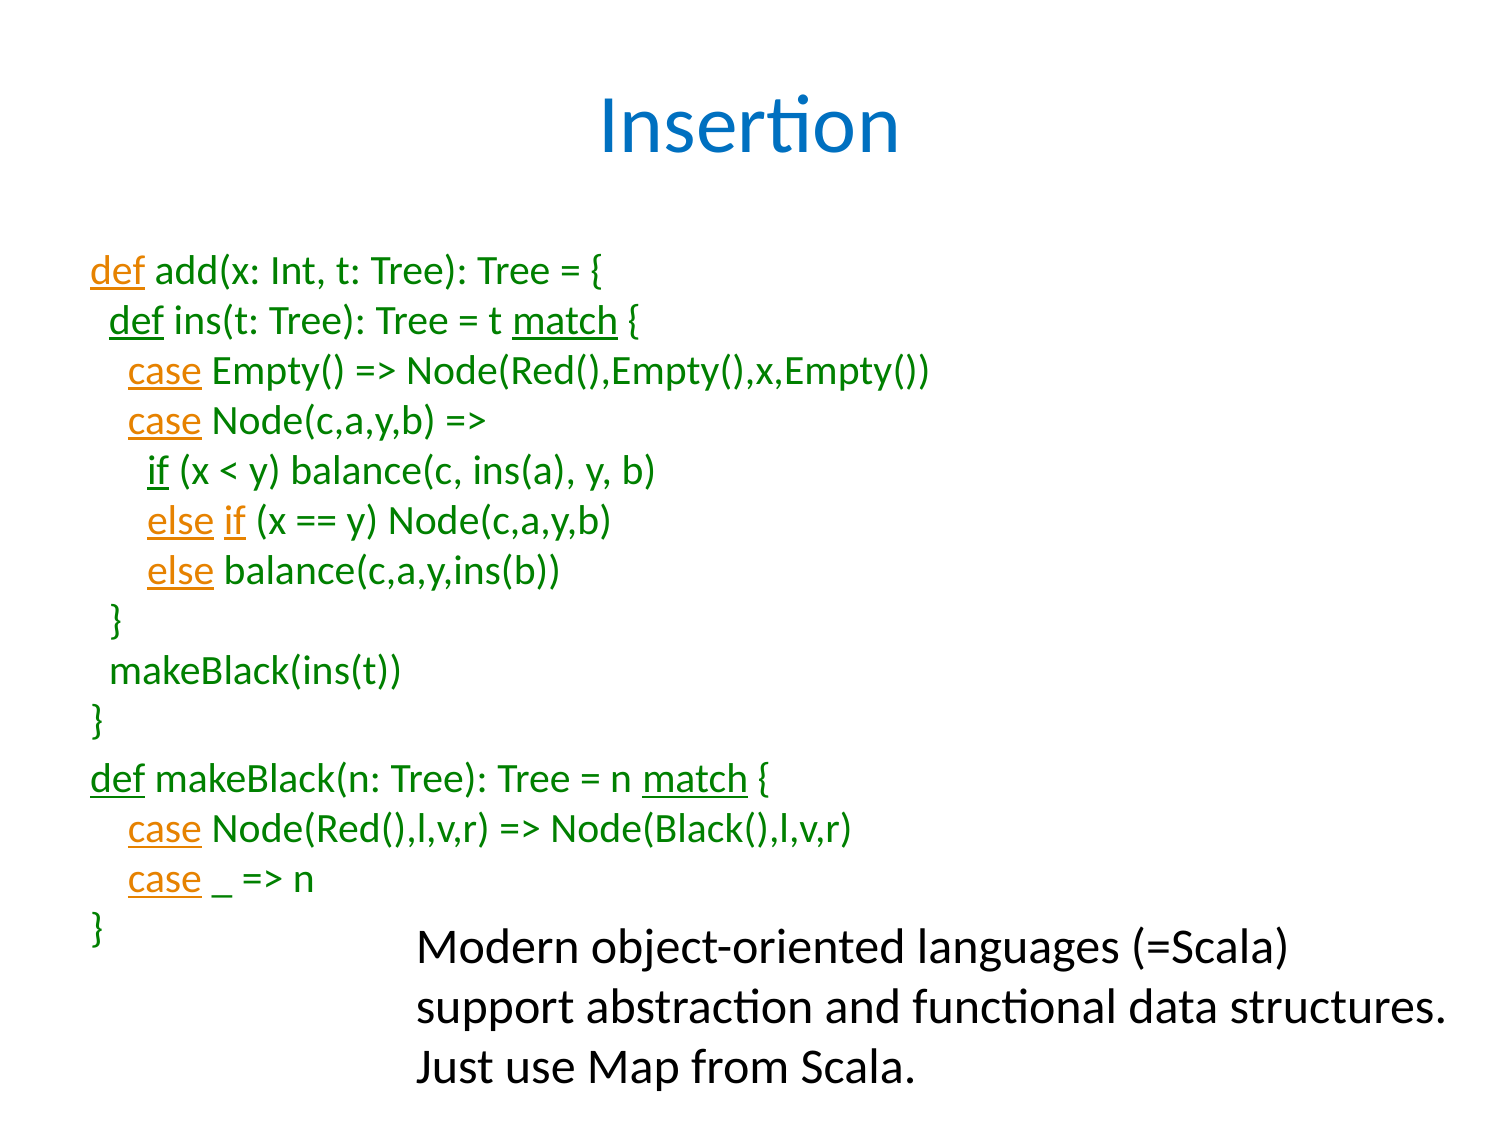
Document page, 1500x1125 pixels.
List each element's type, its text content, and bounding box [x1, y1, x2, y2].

text_box Modern object-oriented languages (=Scala) support abstraction and functional data structures. Just use Map from Scala. [400, 906, 1463, 1102]
list def add(x: Int, t: Tree): Tree = { def ins(t: Tree): Tree = t match { case Empty() => Node(Red(),Empty(),x,Empty()) case Node(c,a,y,b) => if (x < y) balance(c, ins(a), y, b) else if (x == y) Node(c,a,y,b) else balance(c,a,y,ins(b)) } makeBlack(ins(t)) } def makeBlack(n: Tree): Tree = n match { case Node(Red(),l,v,r) => Node(Black(),l,v,r) case _ => n } [74, 234, 1426, 999]
title Insertion [74, 25, 1426, 214]
